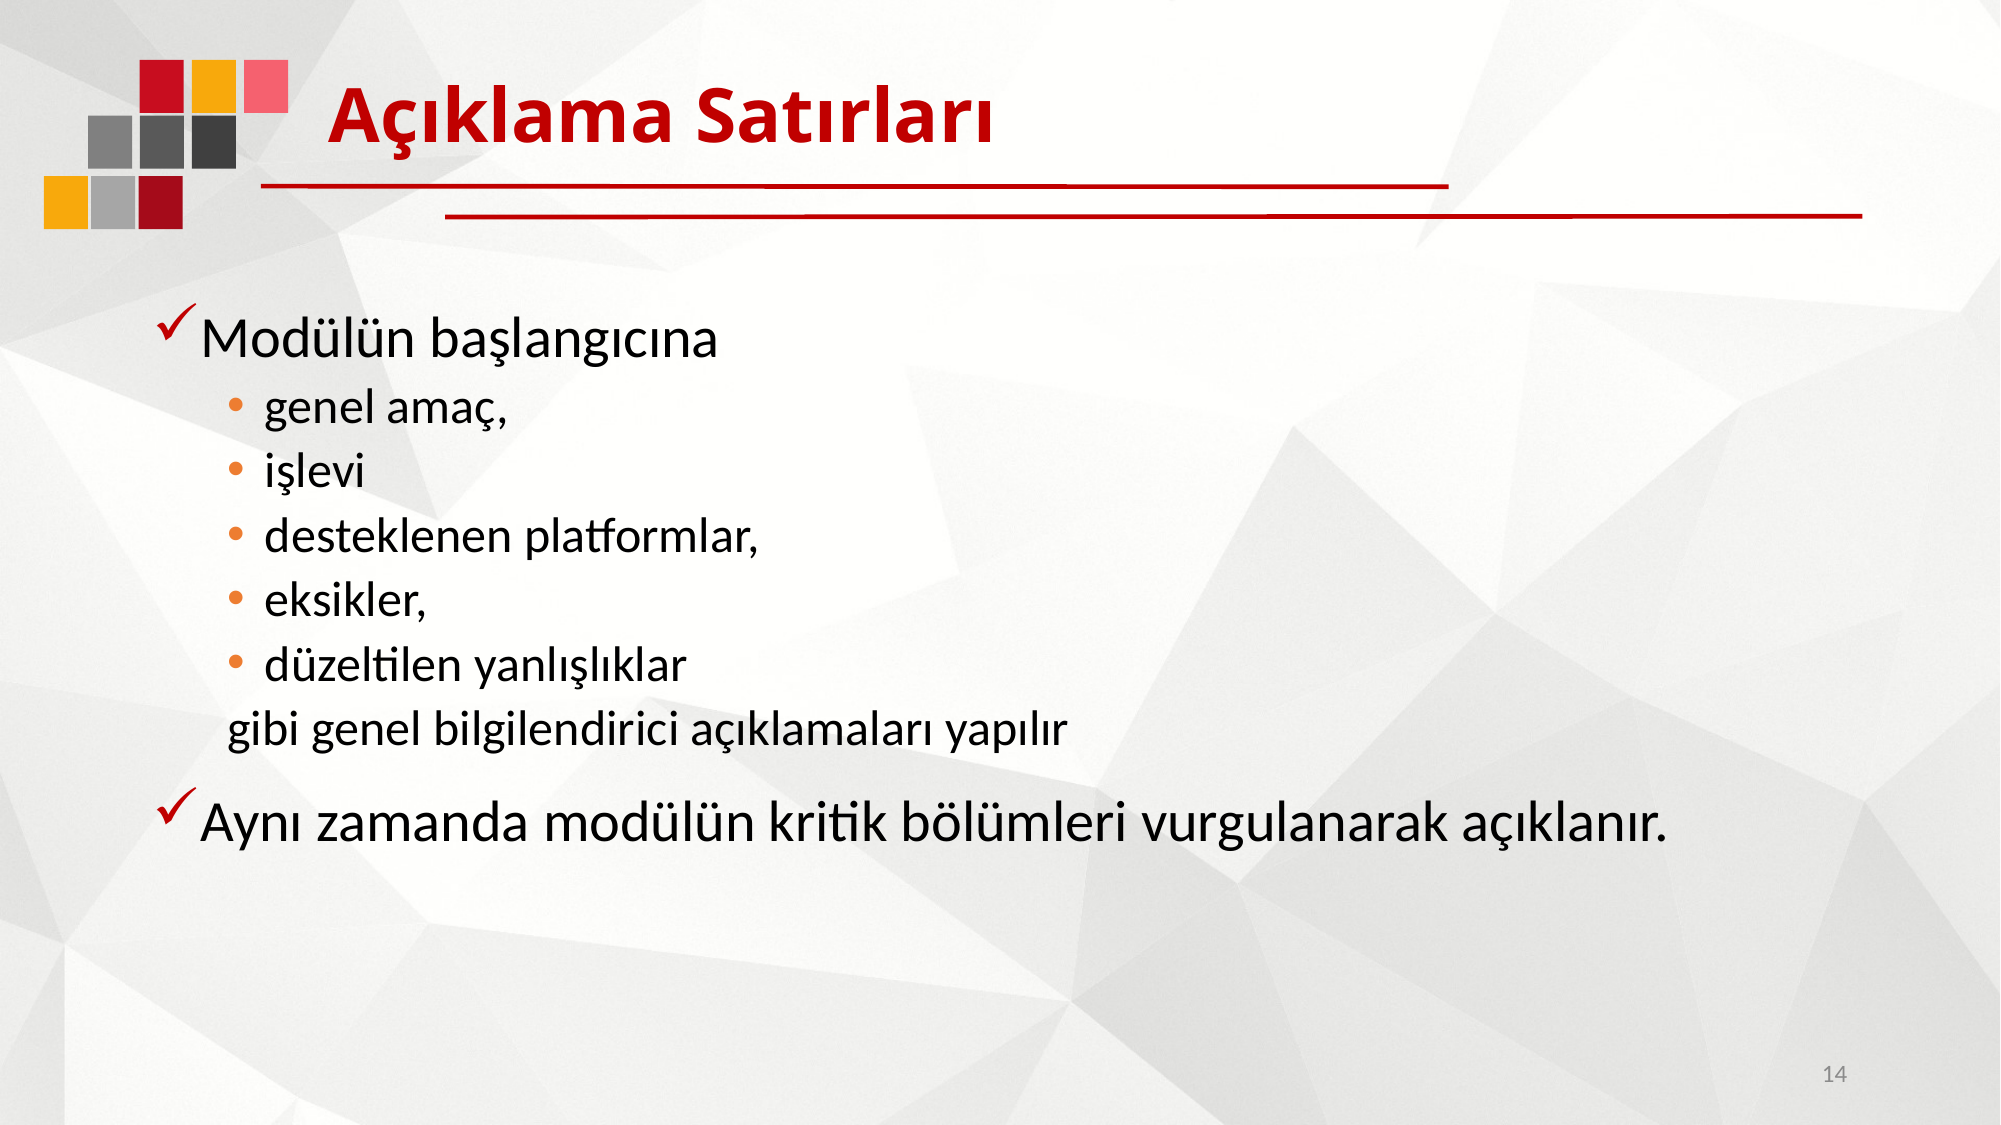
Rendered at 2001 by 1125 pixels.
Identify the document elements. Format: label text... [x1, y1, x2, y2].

list Modülün başlangıcına genel amaç, işlevi desteklenen platformlar, eksikler, düzeltilen yanlışlıklar gibi genel bilgilendirici açıklamaları yapılır Aynı zamanda modülün kritik bölümleri vurgulanarak açıklanır. [137, 299, 1863, 1014]
title Açıklama Satırları [313, 59, 1863, 177]
slide_number 14 [1412, 1042, 1863, 1103]
picture [0, 0, 2001, 1125]
